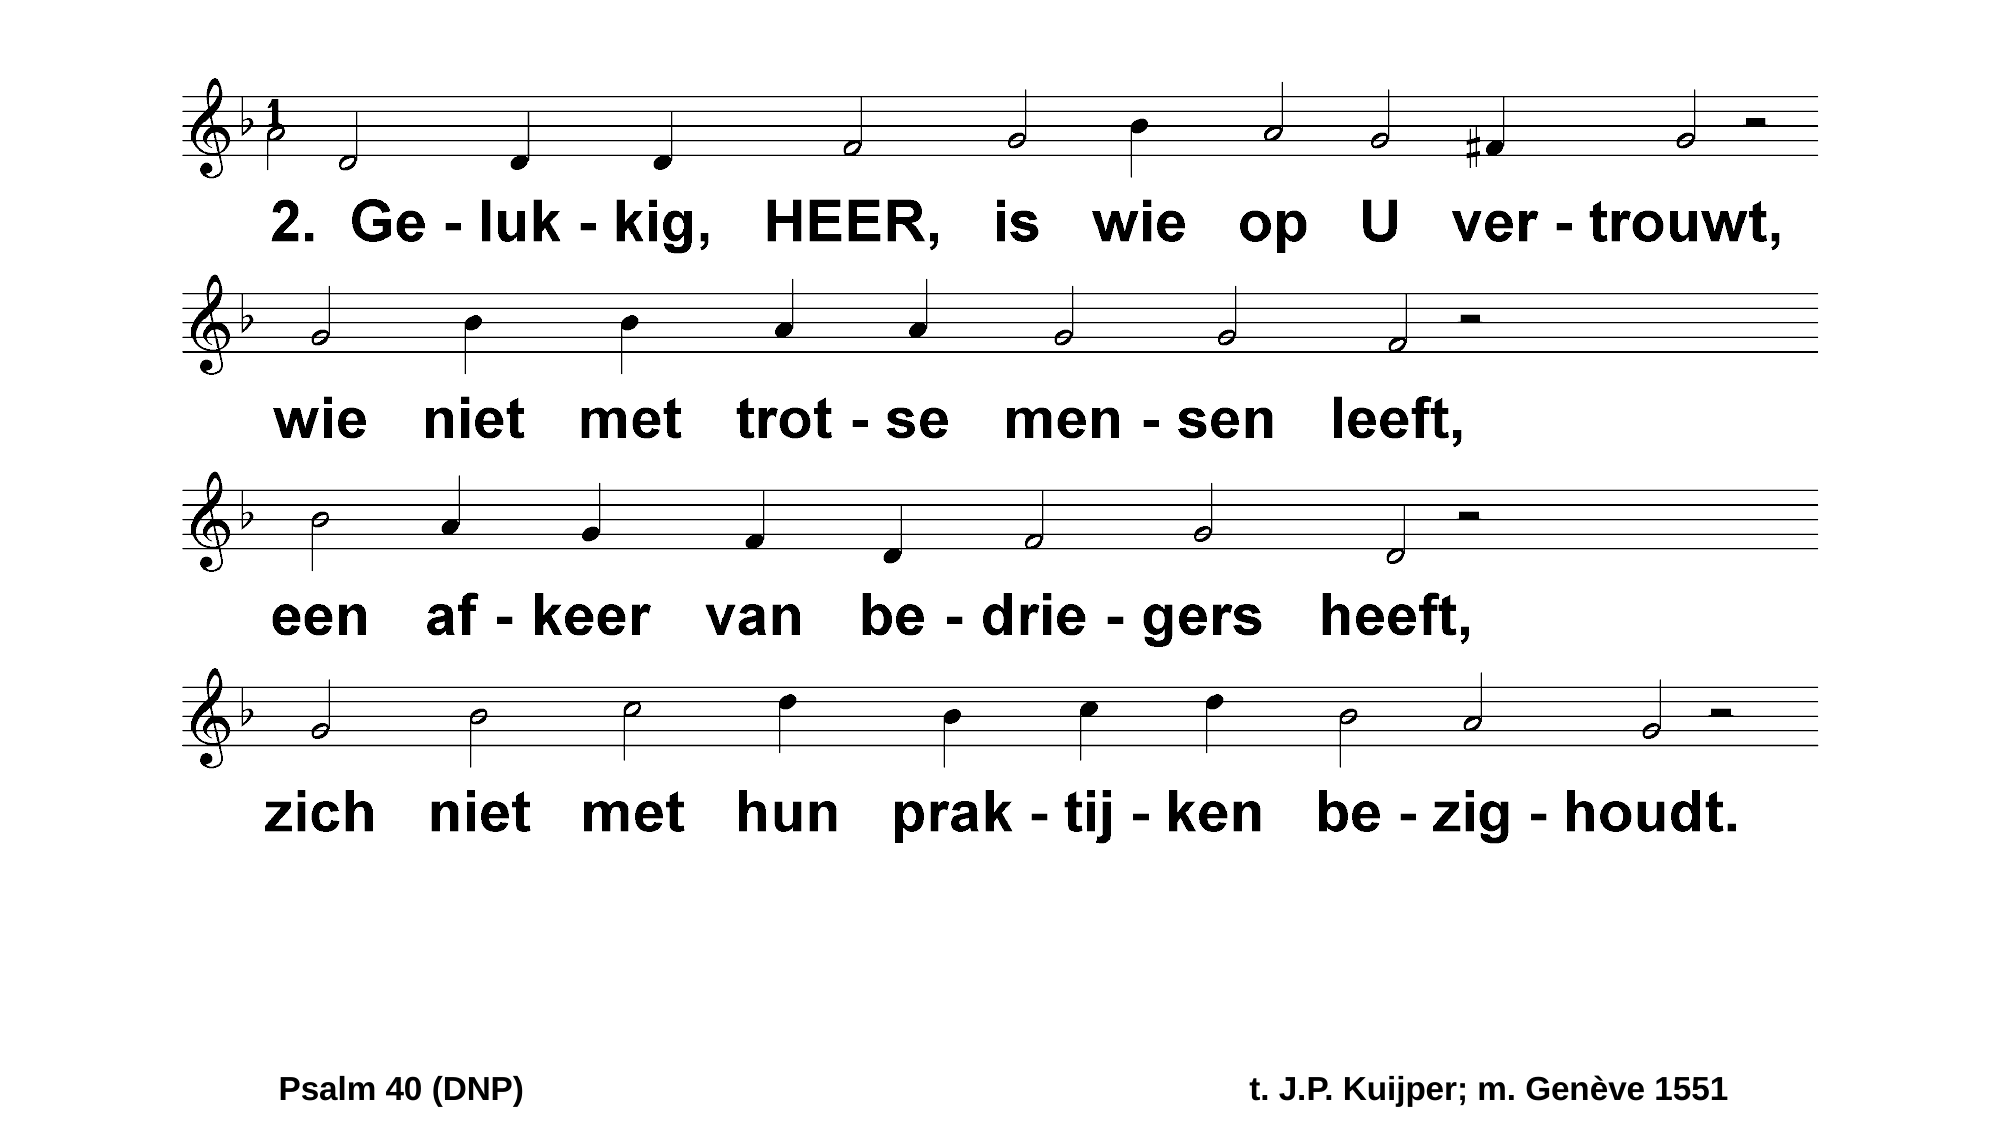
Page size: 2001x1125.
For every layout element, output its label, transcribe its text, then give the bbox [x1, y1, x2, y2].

picture [166, 62, 1834, 859]
text_box Psalm 40 (DNP) t. J.P. Kuijper; m. Genève 1551 [263, 1059, 1745, 1115]
